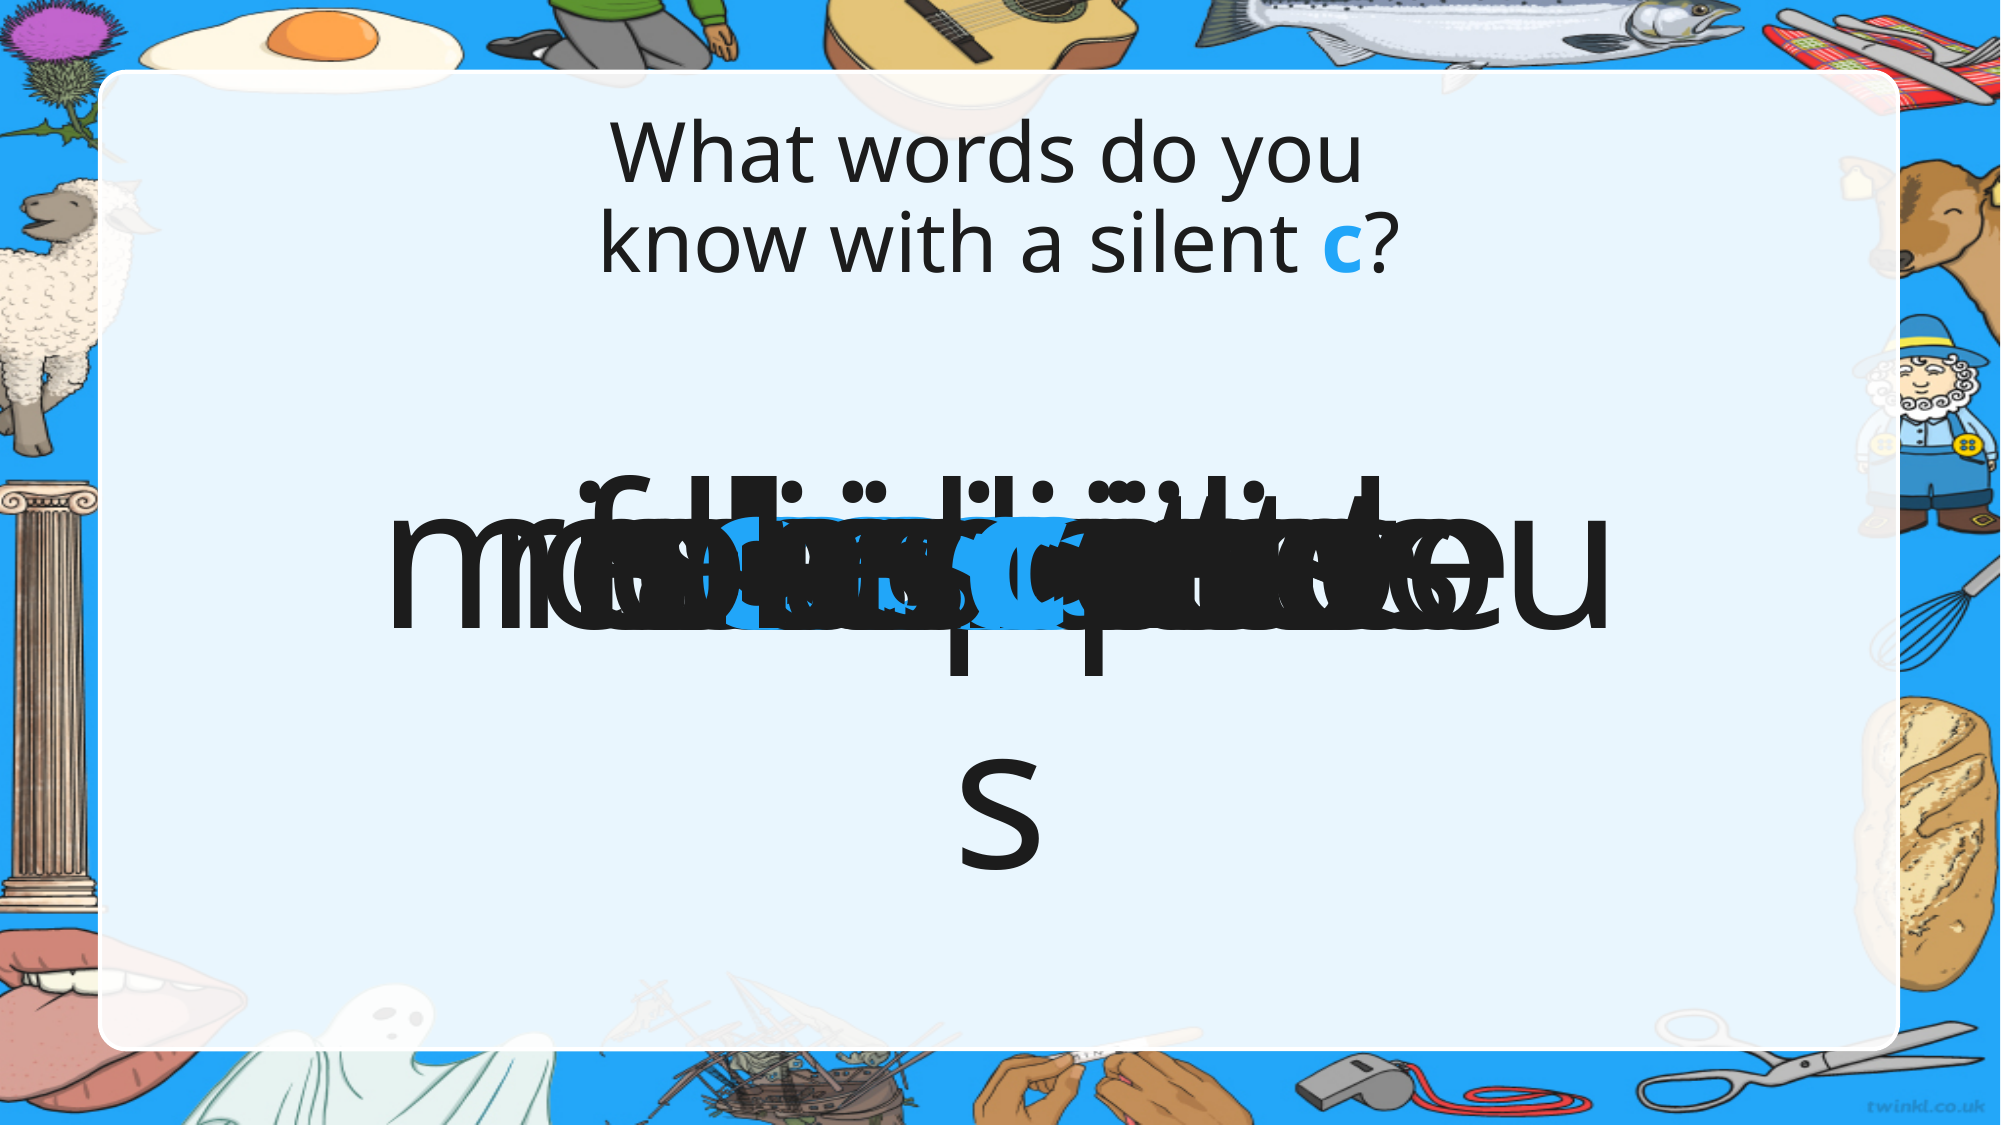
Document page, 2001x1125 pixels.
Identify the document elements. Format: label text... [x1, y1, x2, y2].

text_box abscess [373, 426, 1626, 698]
title What words do you know with a silent c? [324, 78, 1674, 322]
picture [0, 0, 2001, 1125]
